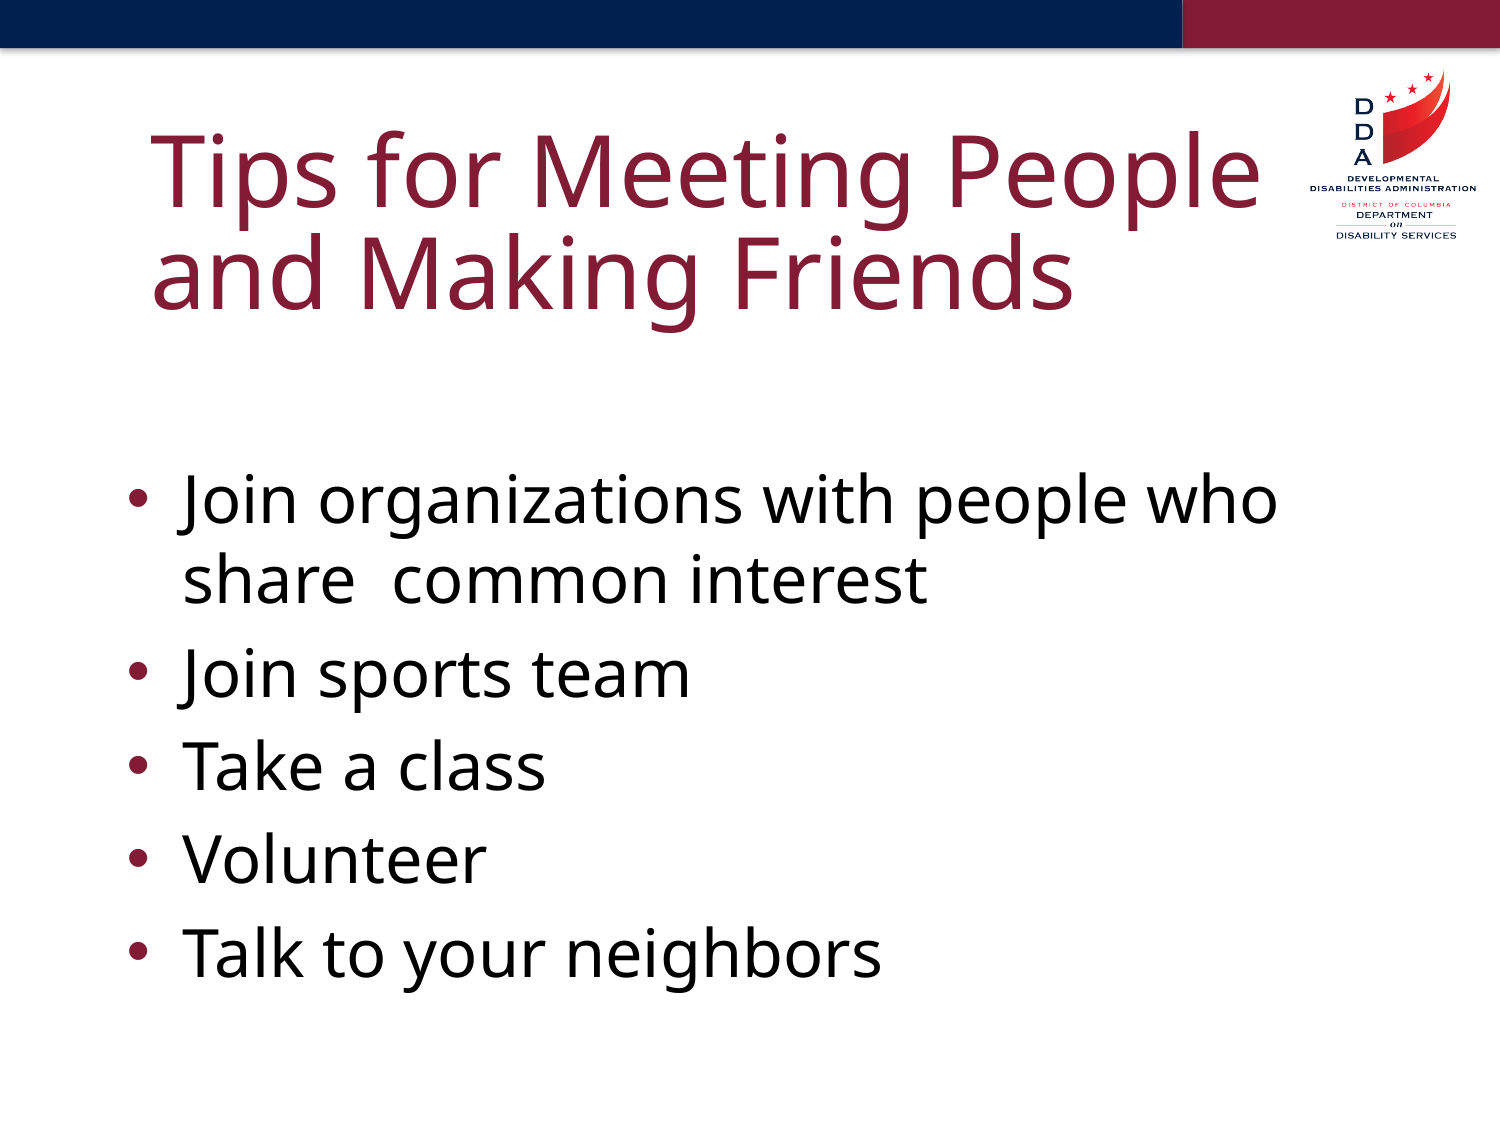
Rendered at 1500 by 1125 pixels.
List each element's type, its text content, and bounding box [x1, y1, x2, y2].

title Tips for Meeting People and Making Friends [150, 125, 1350, 313]
list Join organizations with people who share common interest Join sports team Take a class Volunteer Talk to your neighbors [111, 450, 1425, 1005]
picture [1310, 67, 1476, 239]
